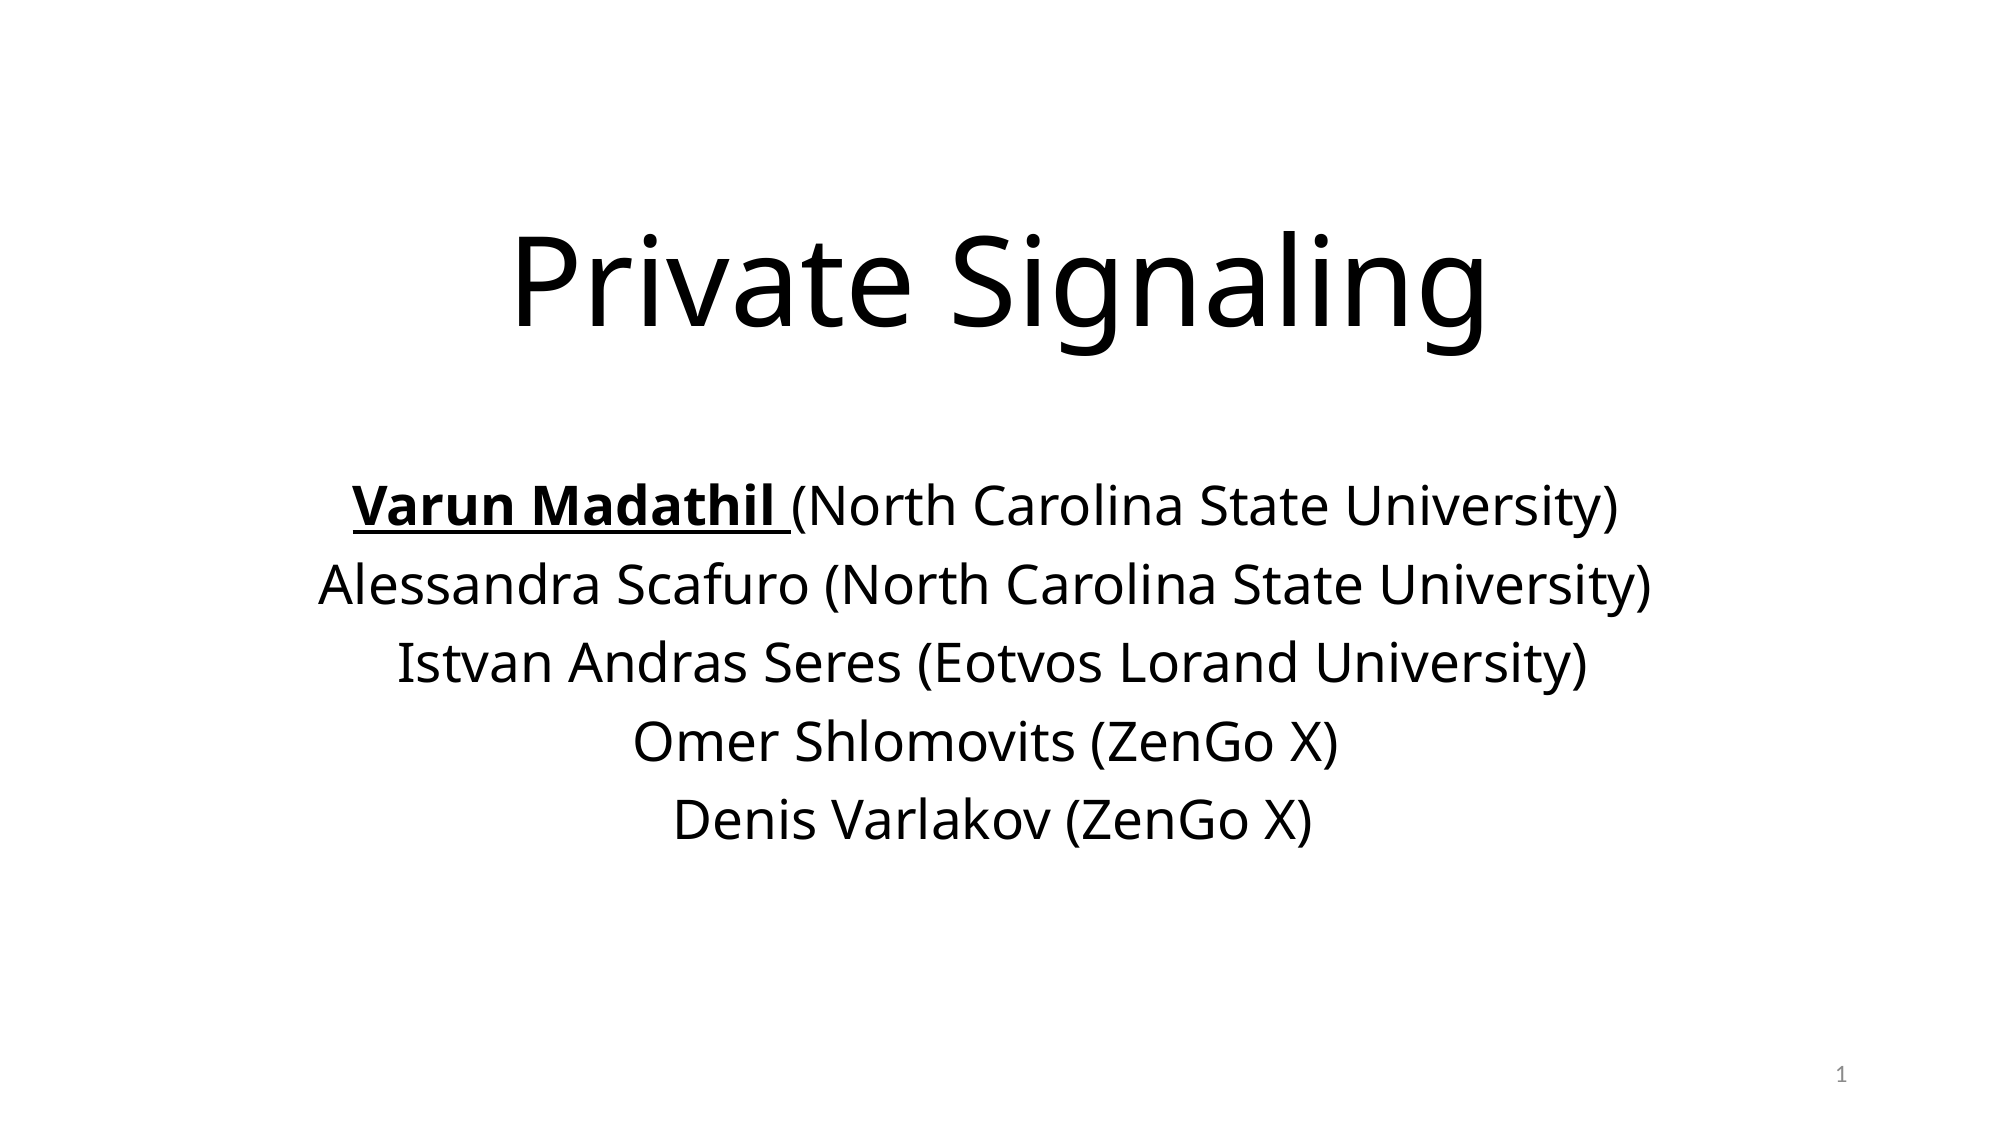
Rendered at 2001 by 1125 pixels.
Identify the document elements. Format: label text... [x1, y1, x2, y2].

subtitle Varun Madathil (North Carolina State University) Alessandra Scafuro (North Carolina State University) Istvan Andras Seres (Eotvos Lorand University) Omer Shlomovits (ZenGo X) Denis Varlakov (ZenGo X) [221, 470, 1750, 863]
slide_number 1 [1412, 1042, 1863, 1103]
title Private Signaling [249, 0, 1750, 362]
